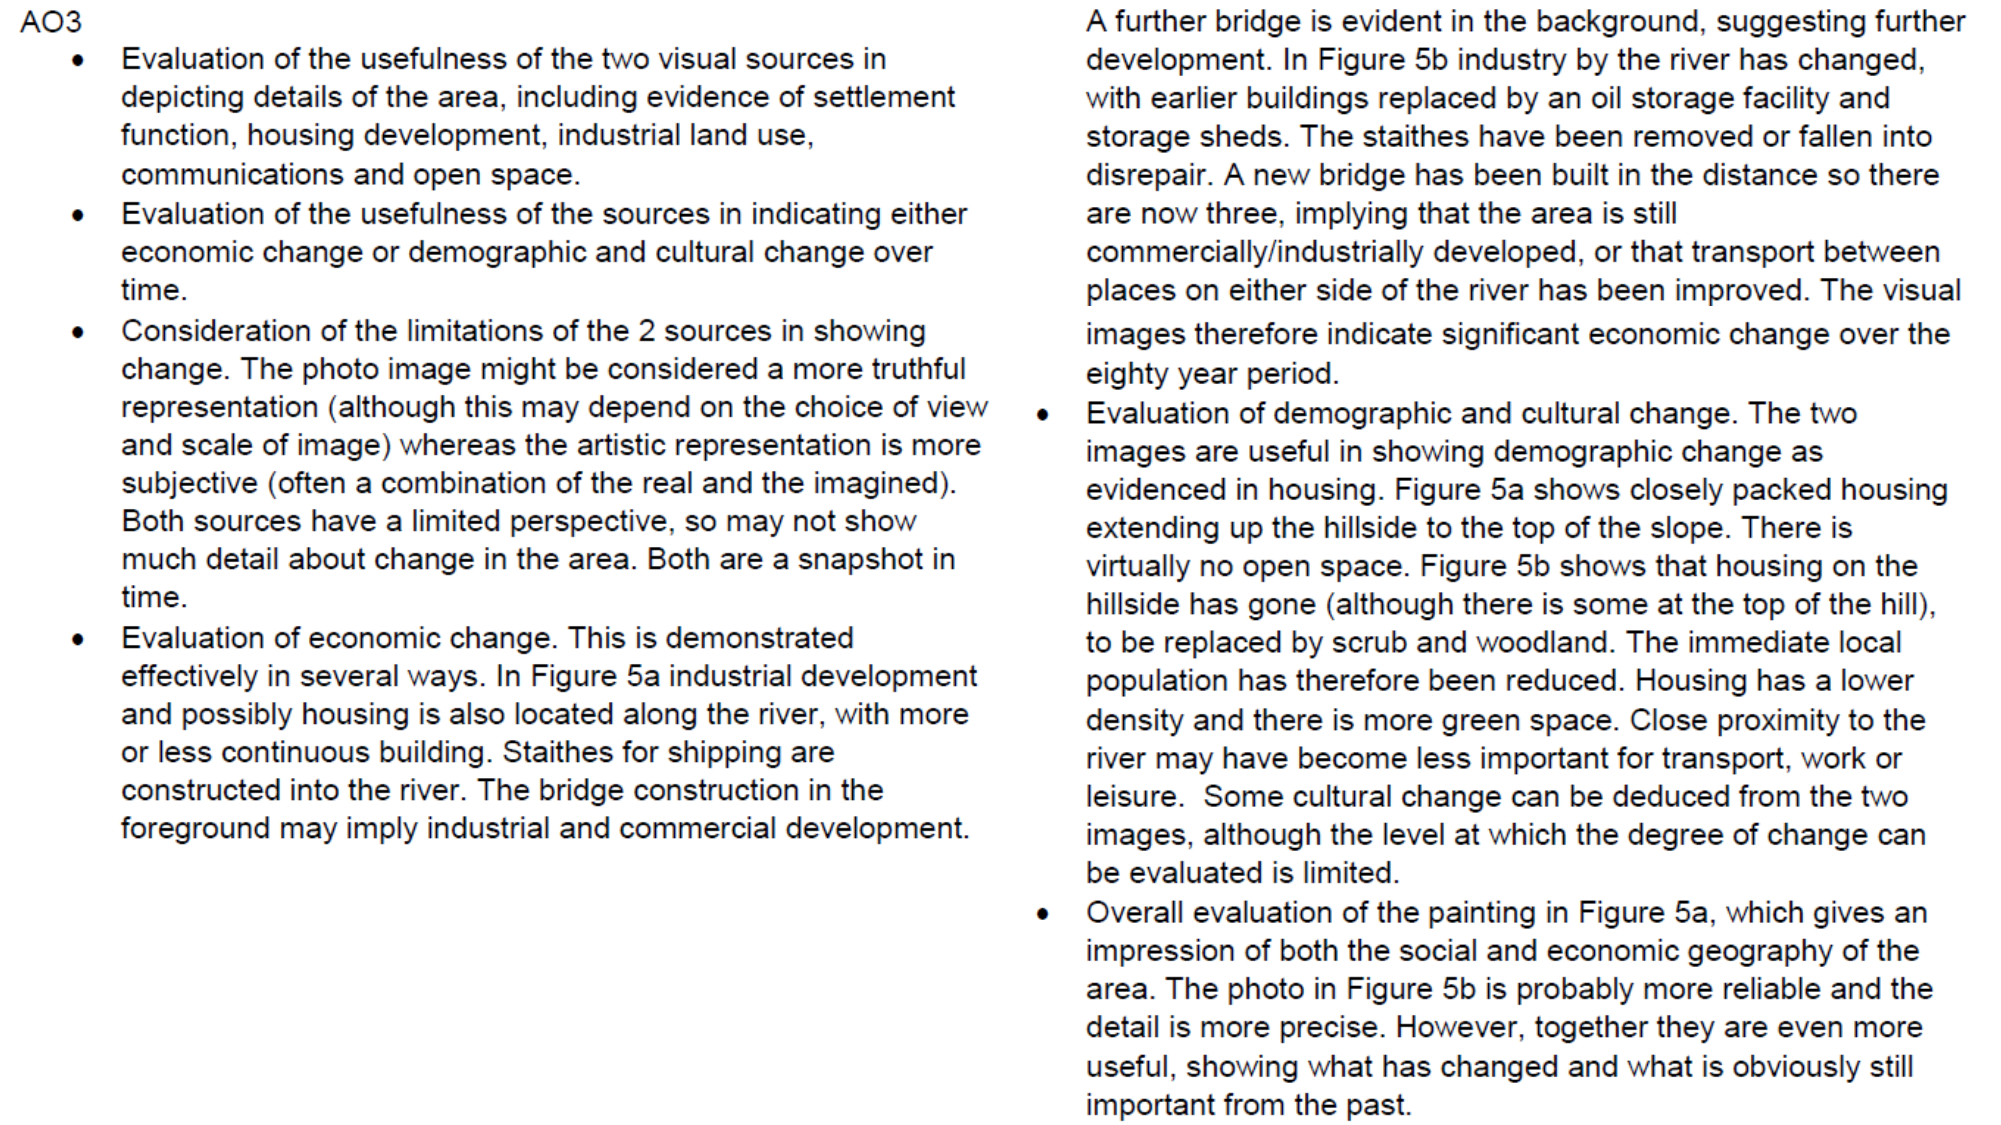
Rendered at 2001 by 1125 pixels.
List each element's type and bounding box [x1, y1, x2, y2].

list [1001, 0, 1975, 306]
picture [11, 0, 1001, 849]
picture [1017, 315, 1958, 1125]
